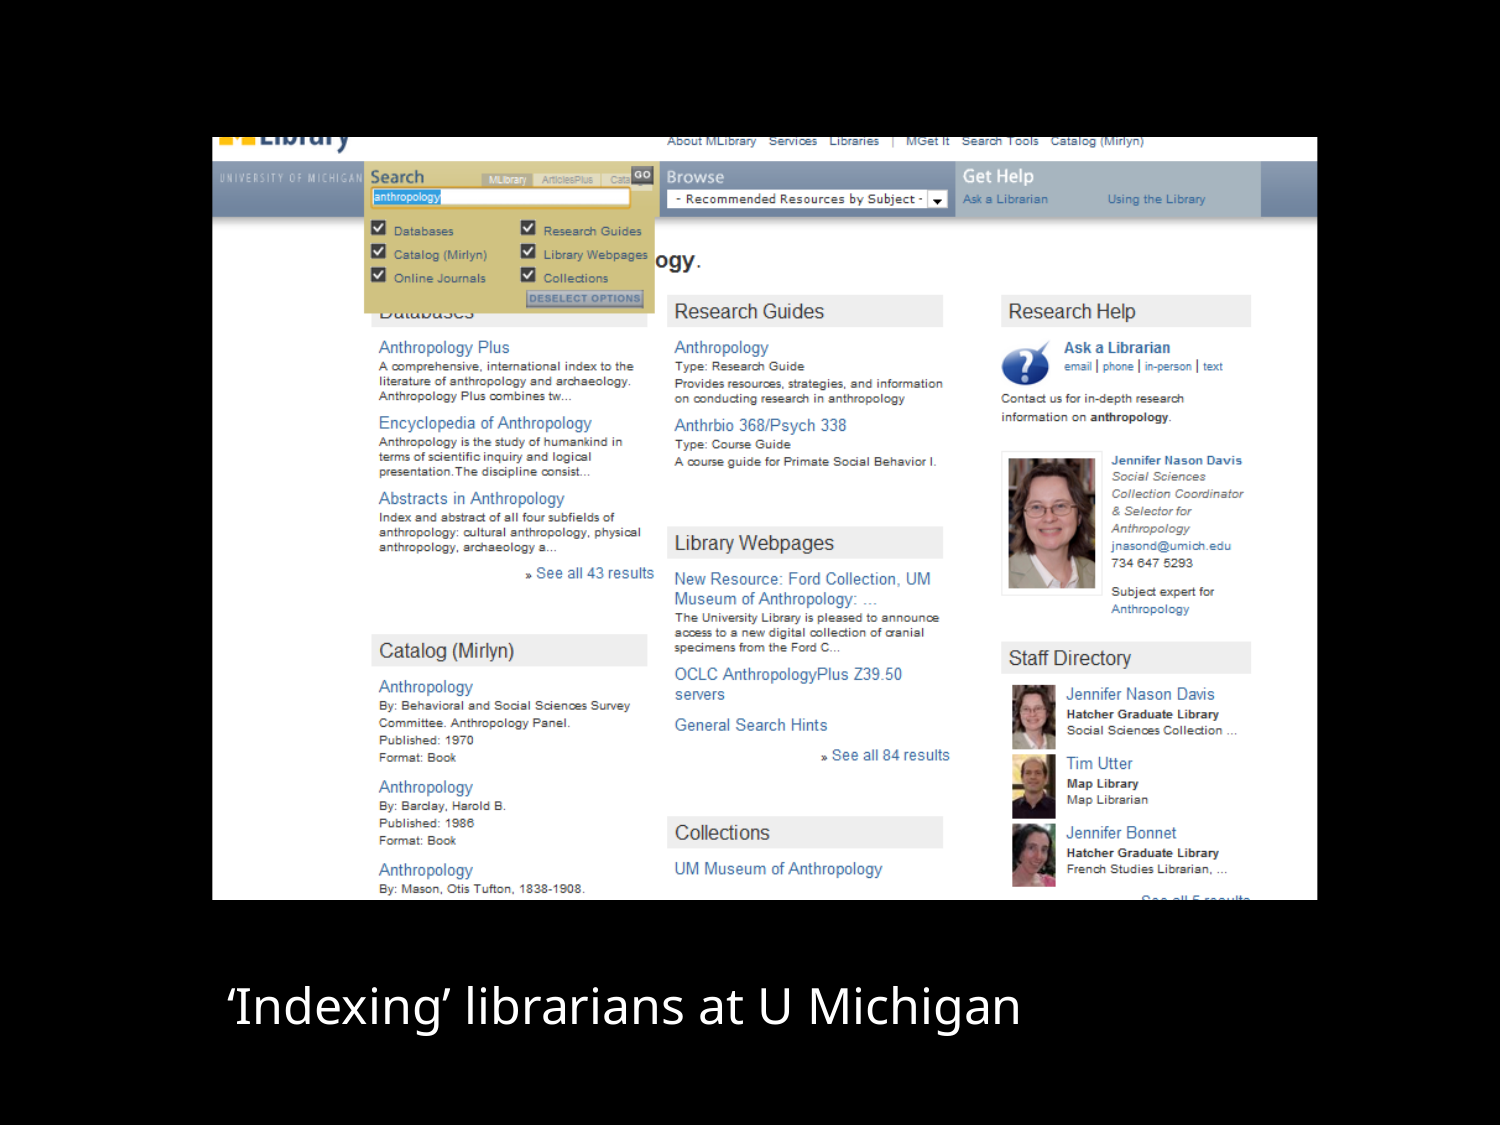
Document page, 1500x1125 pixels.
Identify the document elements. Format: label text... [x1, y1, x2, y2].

text_box ‘Indexing’ librarians at U Michigan [212, 908, 1263, 1125]
picture [212, 137, 1318, 901]
